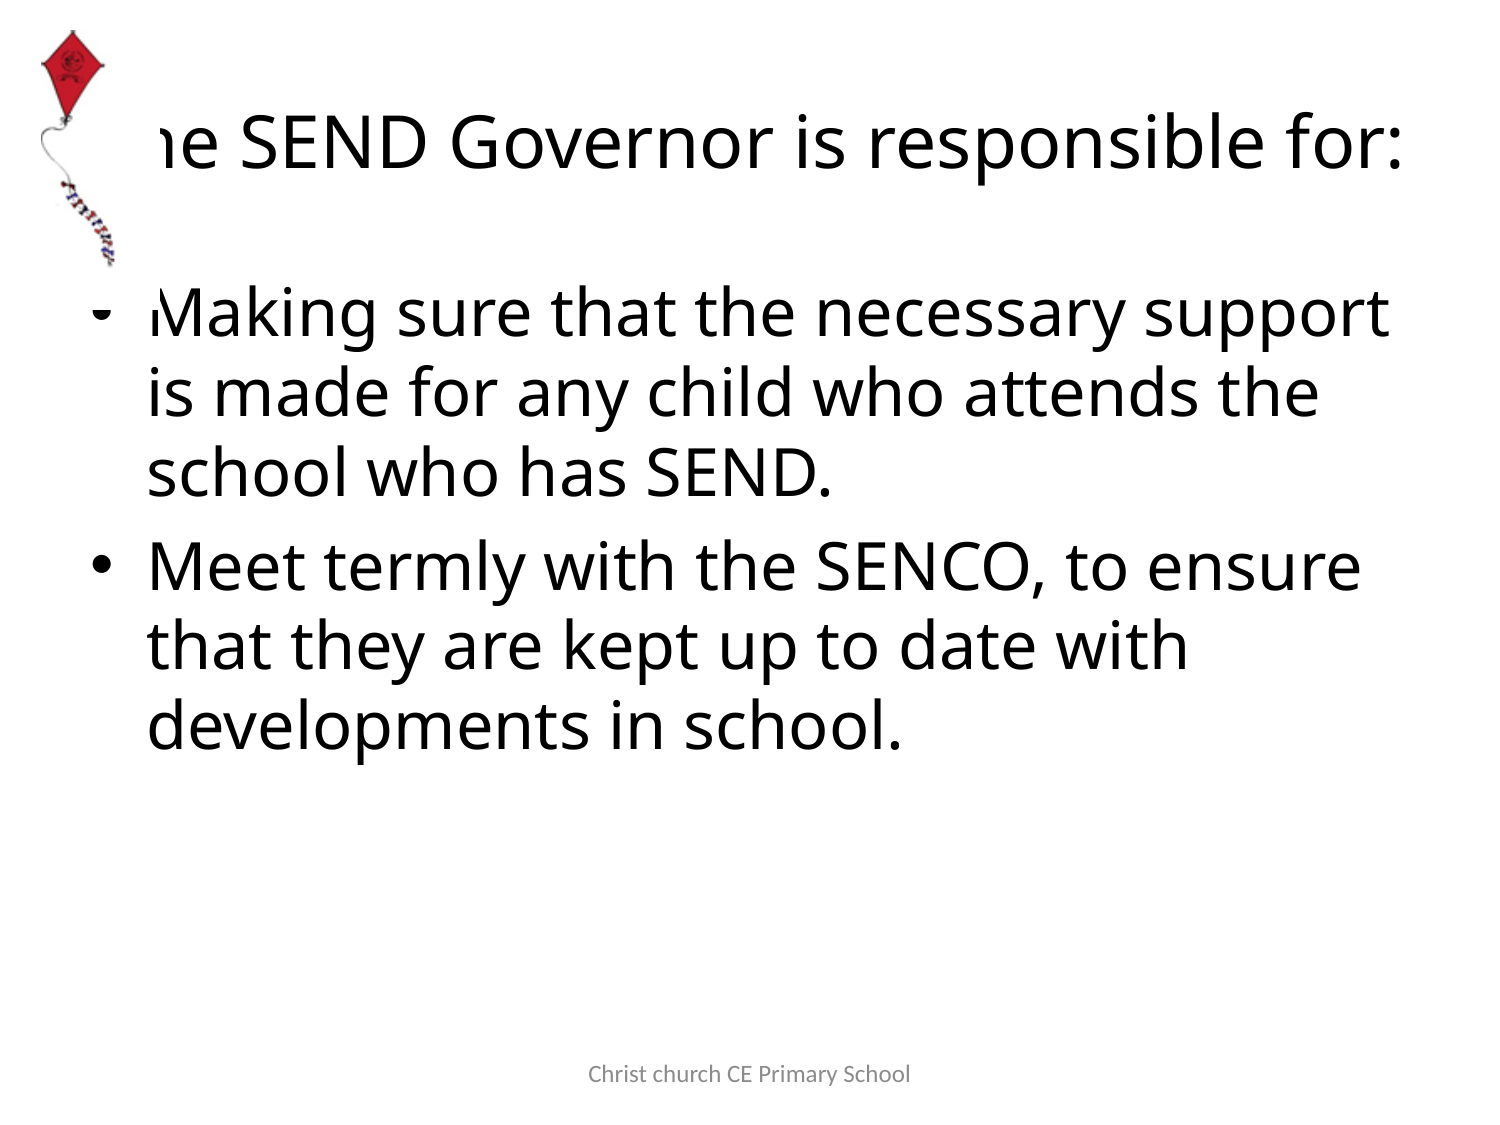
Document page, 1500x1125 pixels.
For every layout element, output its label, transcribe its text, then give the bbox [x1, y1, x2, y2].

title The SEND Governor is responsible for: [164, 45, 1425, 233]
picture [40, 30, 160, 311]
footer Christ church CE Primary School [512, 1042, 988, 1103]
list Making sure that the necessary support is made for any child who attends the school who has SEND. Meet termly with the SENCO, to ensure that they are kept up to date with developments in school. [75, 262, 1425, 1005]
